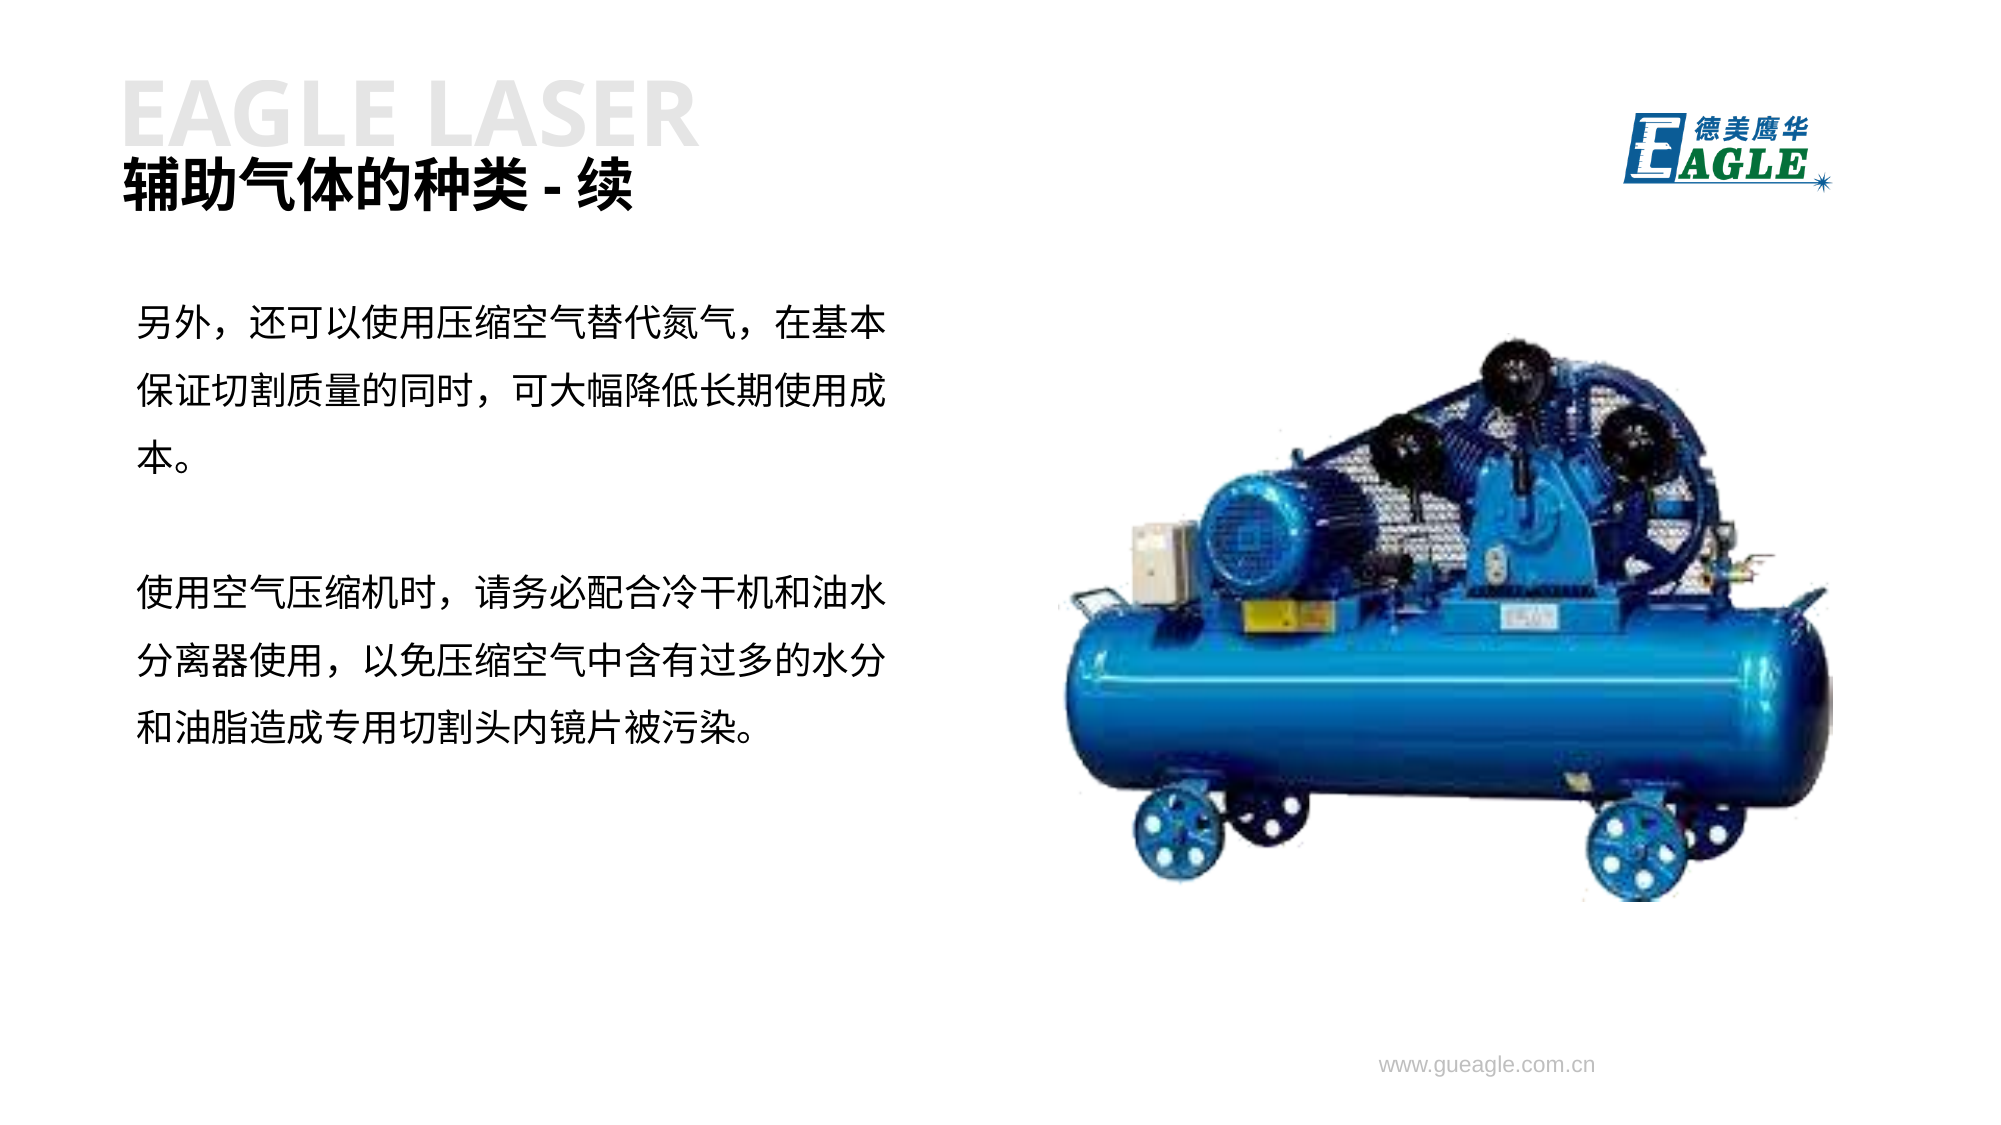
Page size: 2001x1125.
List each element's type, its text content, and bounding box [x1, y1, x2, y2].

text_box 另外，还可以使用压缩空气替代氮气，在基本保证切割质量的同时，可大幅降低长期使用成本。 使用空气压缩机时，请务必配合冷干机和油水分离器使用，以免压缩空气中含有过多的水分和油脂造成专用切割头内镜片被污染。 [122, 269, 938, 757]
text_box www.gueagle.com.cn [1363, 1041, 1904, 1085]
picture [1058, 333, 1833, 902]
text_box 辅助气体的种类-续 [122, 142, 893, 225]
text_box EAGLE LASER [102, 47, 789, 173]
picture [1623, 113, 1833, 193]
